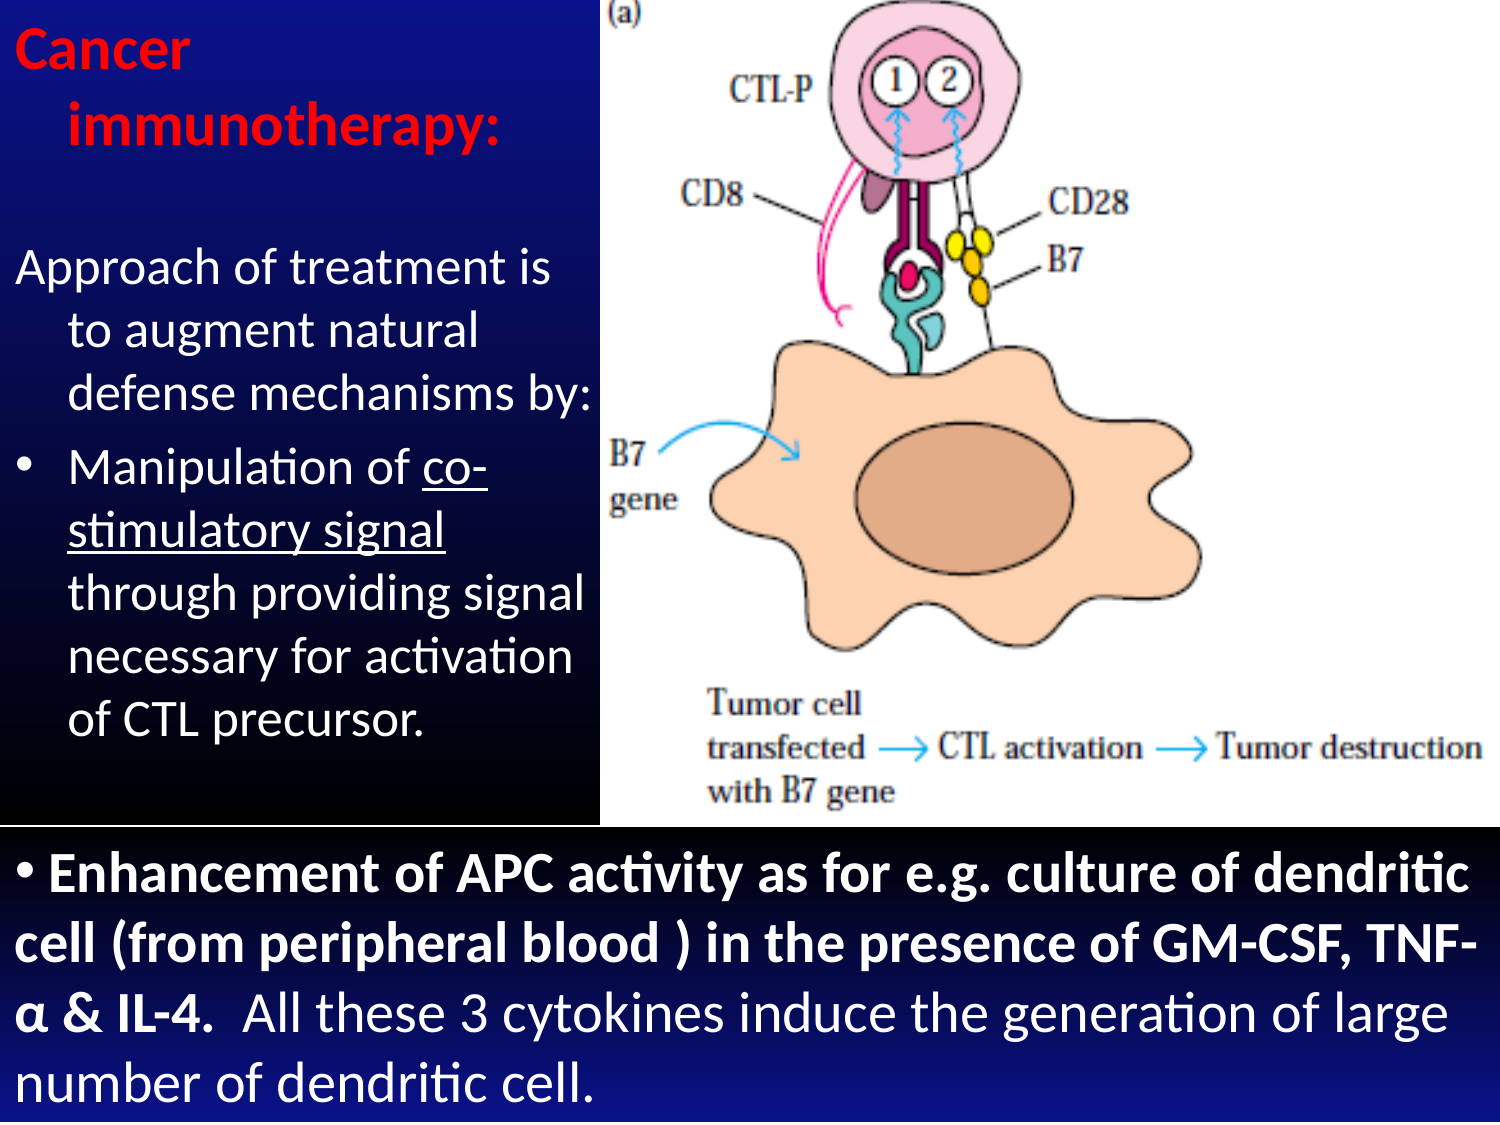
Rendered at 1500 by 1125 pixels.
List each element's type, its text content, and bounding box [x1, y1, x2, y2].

list Cancer immunotherapy: Approach of treatment is to augment natural defense mechanisms by: Manipulation of co-stimulatory signal through providing signal necessary for activation of CTL precursor. [0, 0, 597, 825]
text_box Enhancement of APC activity as for e.g. culture of dendritic cell (from peripheral blood ) in the presence of GM-CSF, TNF-α & IL-4. All these 3 cytokines induce the generation of large number of dendritic cell. [0, 827, 1500, 1122]
picture [599, 0, 1500, 826]
